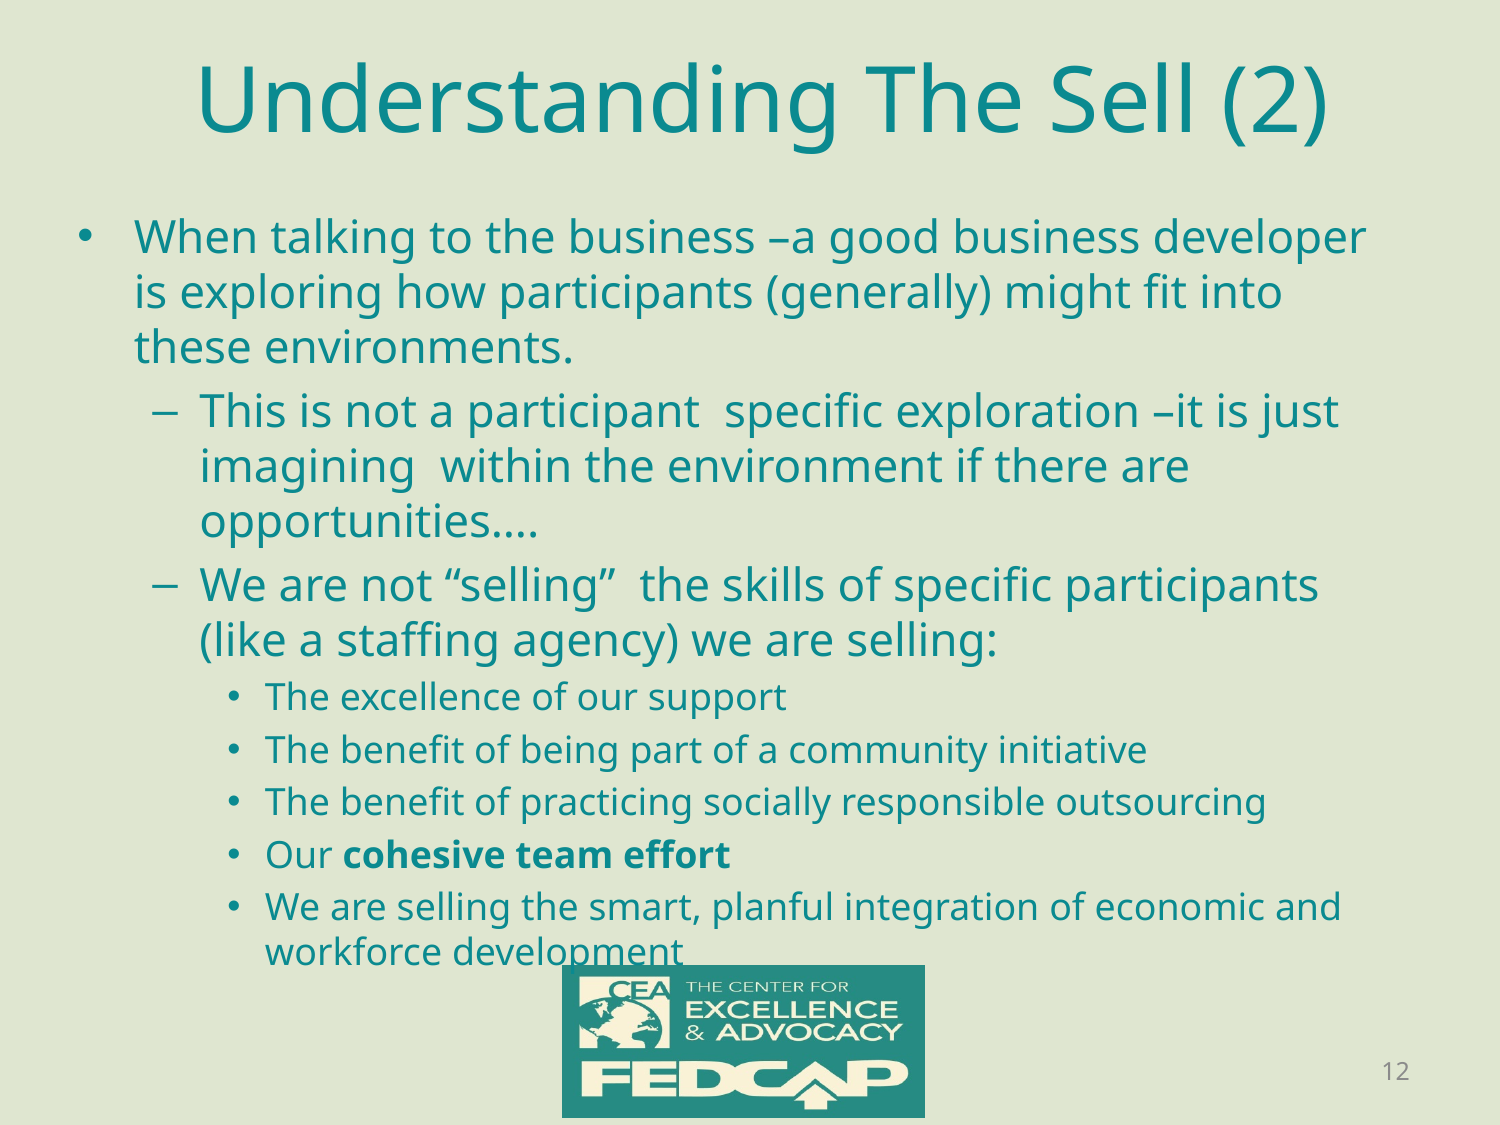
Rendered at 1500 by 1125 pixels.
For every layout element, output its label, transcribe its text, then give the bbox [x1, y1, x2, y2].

slide_number 12 [1074, 1042, 1425, 1103]
picture [562, 965, 925, 1118]
list When talking to the business –a good business developer is exploring how participants (generally) might fit into these environments. This is not a participant specific exploration –it is just imagining within the environment if there are opportunities…. We are not “selling” the skills of specific participants (like a staffing agency) we are selling: The excellence of our support The benefit of being part of a community initiative The benefit of practicing socially responsible outsourcing Our cohesive team effort We are selling the smart, planful integration of economic and workforce development [62, 200, 1413, 875]
title Understanding The Sell (2) [87, 2, 1438, 190]
